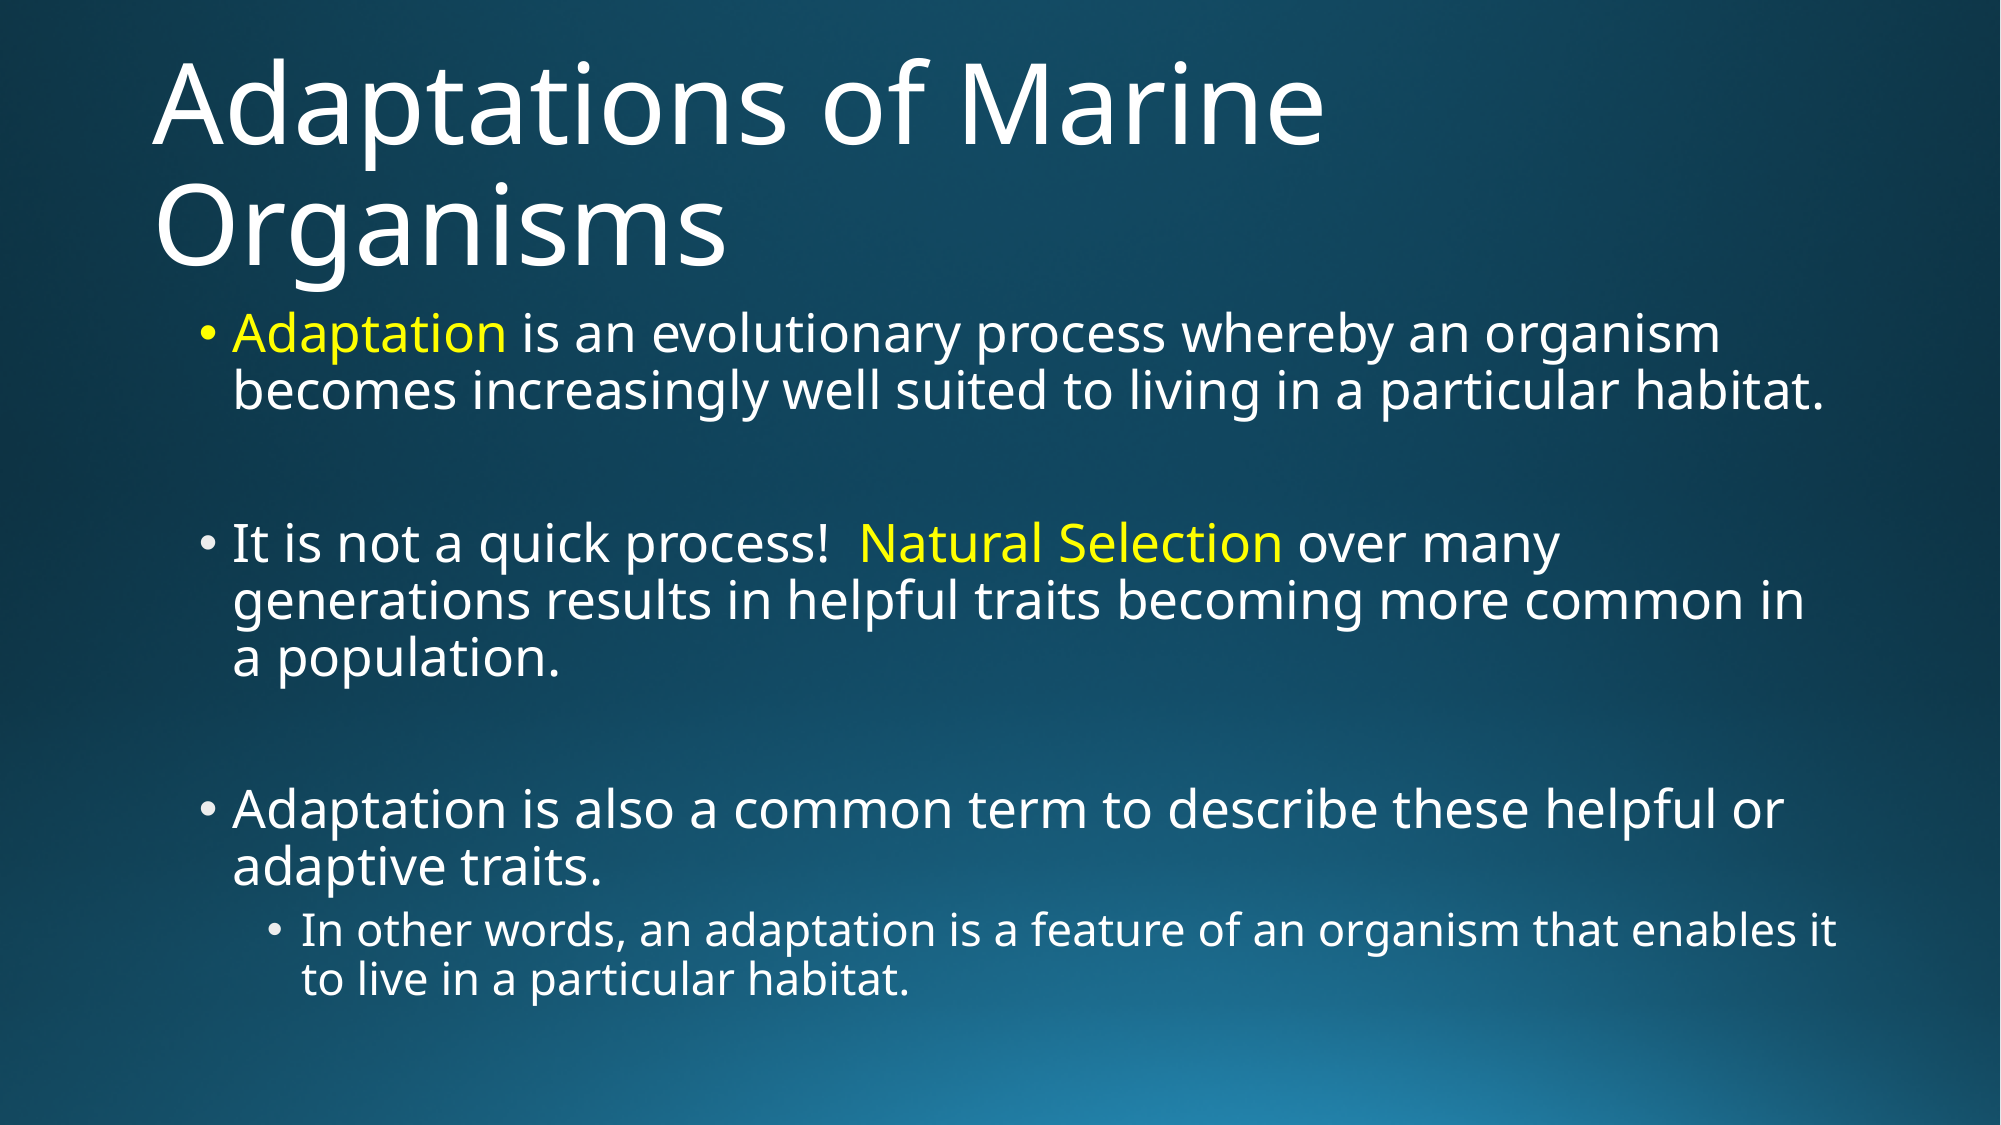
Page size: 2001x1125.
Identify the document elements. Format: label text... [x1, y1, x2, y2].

picture [0, 0, 2001, 1125]
title Adaptations of Marine Organisms [137, 59, 1863, 278]
list Adaptation is an evolutionary process whereby an organism becomes increasingly well suited to living in a particular habitat. It is not a quick process! Natural Selection over many generations results in helpful traits becoming more common in a population. Adaptation is also a common term to describe these helpful or adaptive traits. In other words, an adaptation is a feature of an organism that enables it to live in a particular habitat. [183, 299, 1863, 1014]
